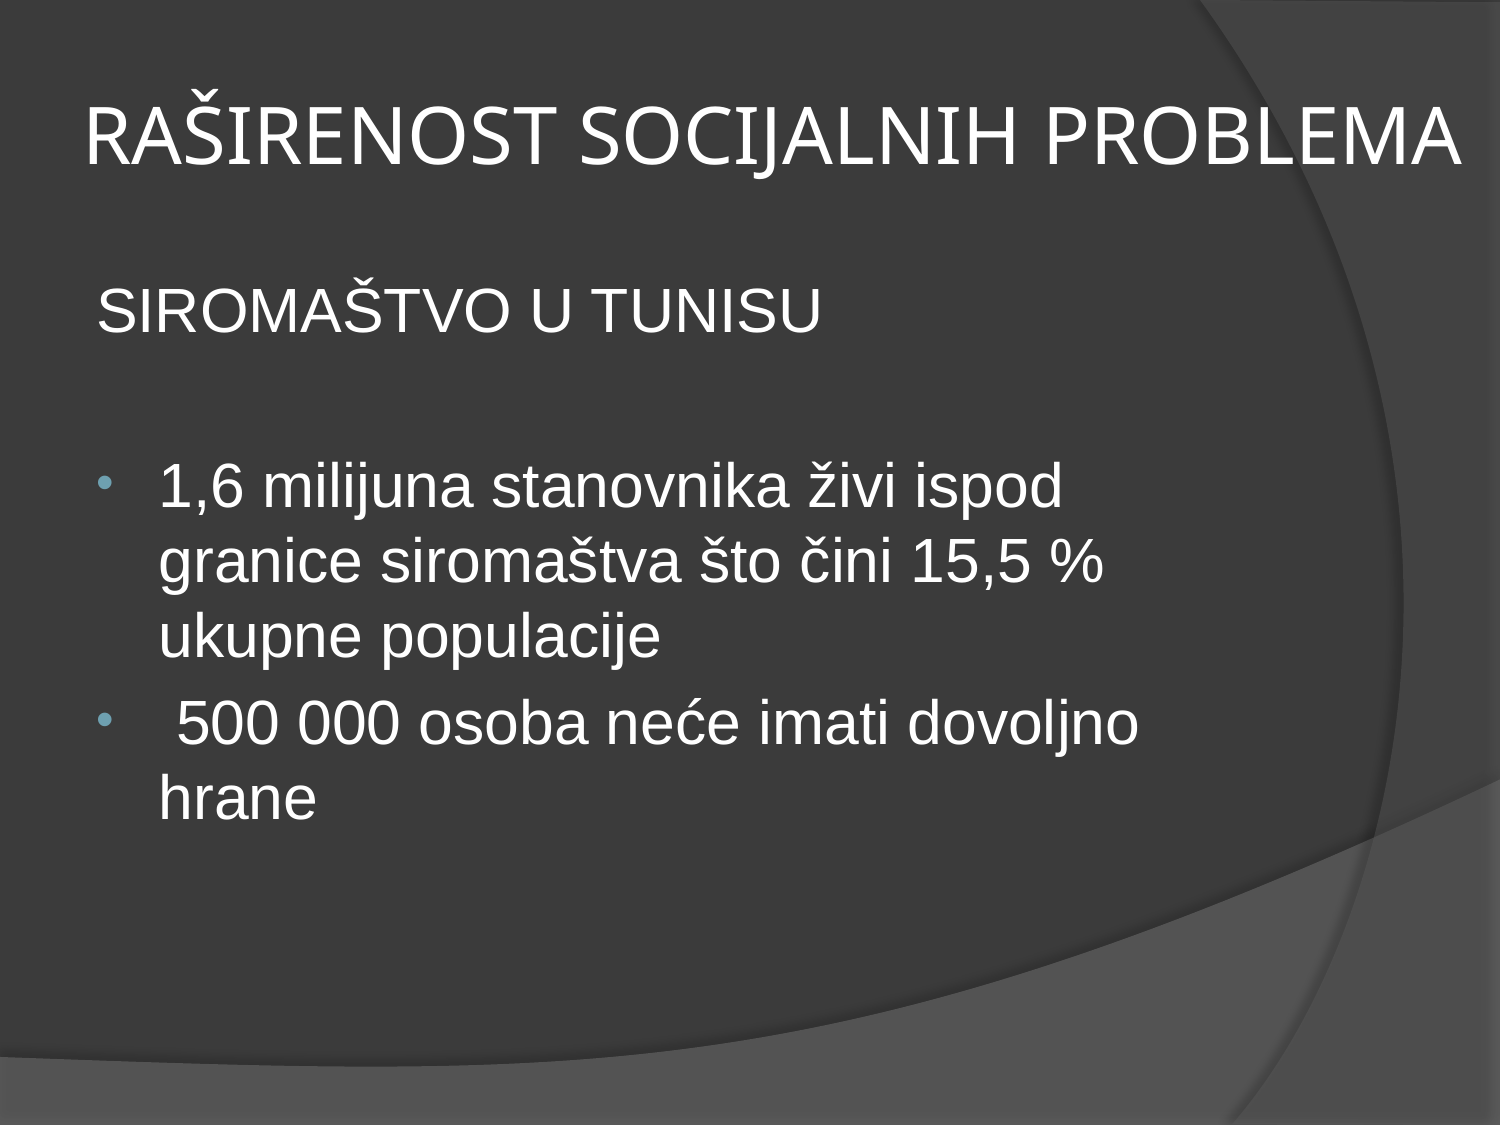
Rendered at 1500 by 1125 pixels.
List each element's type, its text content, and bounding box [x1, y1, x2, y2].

title RAŠIRENOST SOCIJALNIH PROBLEMA [74, 44, 1500, 221]
list SIROMAŠTVO U TUNISU 1,6 milijuna stanovnika živi ispod granice siromaštva što čini 15,5 % ukupne populacije 500 000 osoba neće imati dovoljno hrane [74, 262, 1301, 1006]
